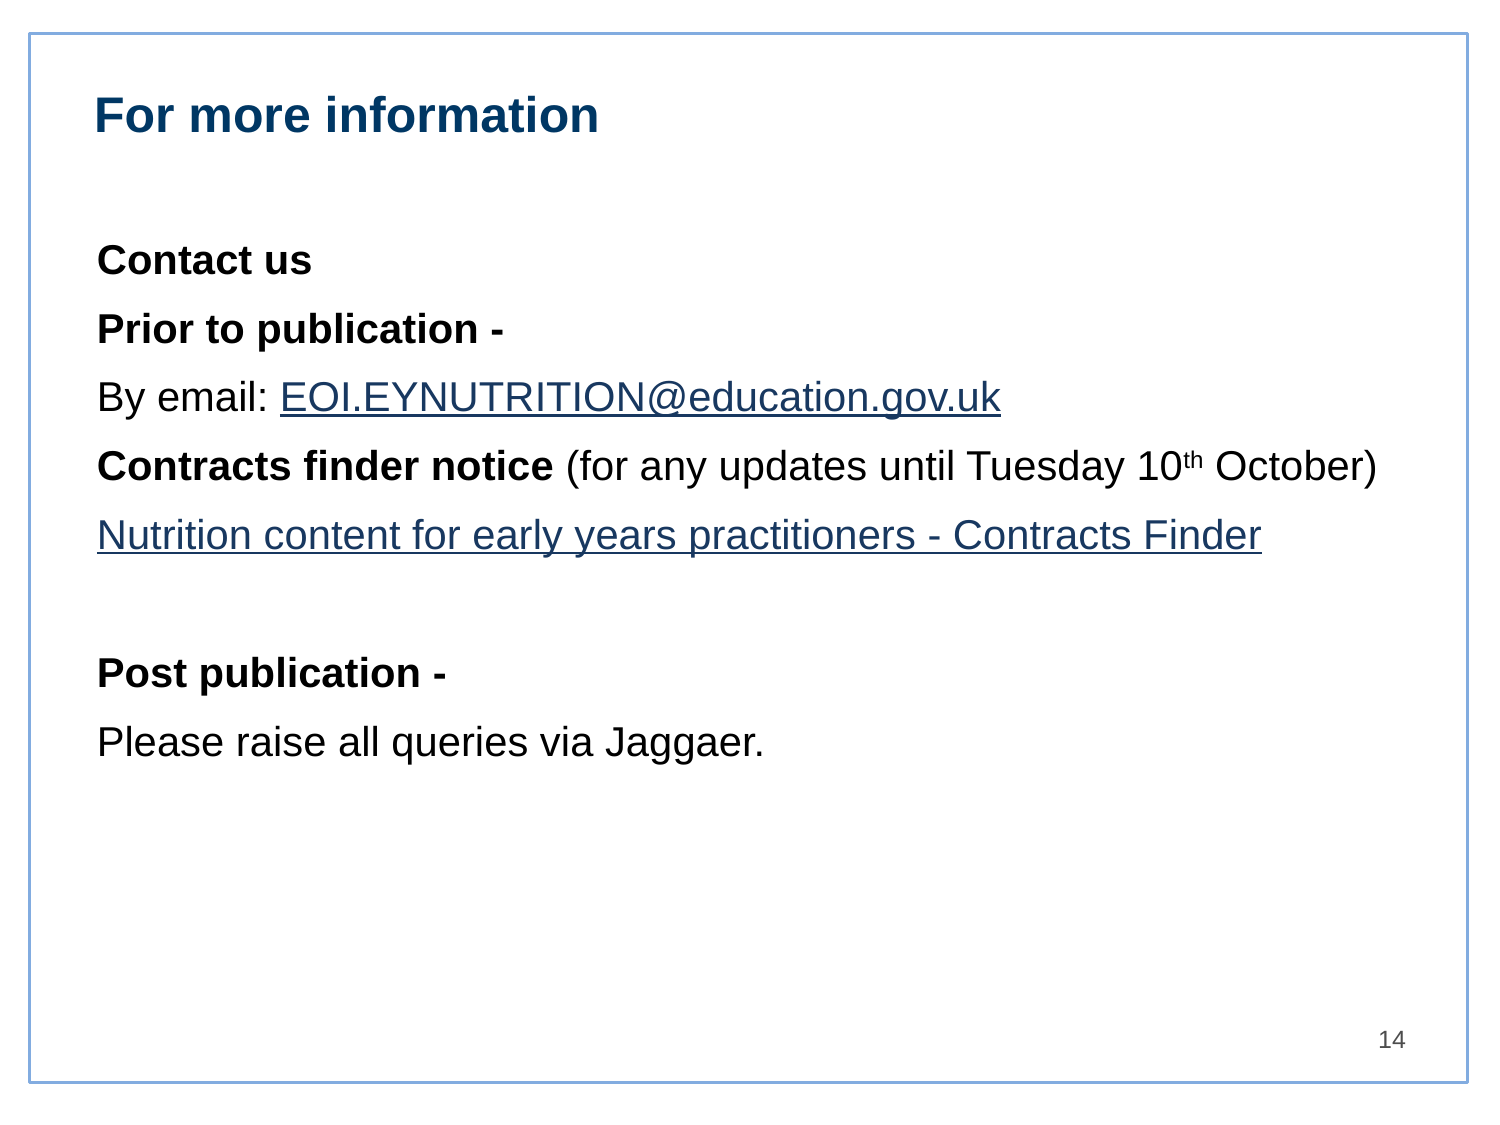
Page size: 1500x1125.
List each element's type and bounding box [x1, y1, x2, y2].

text_box [28, 32, 1469, 1084]
